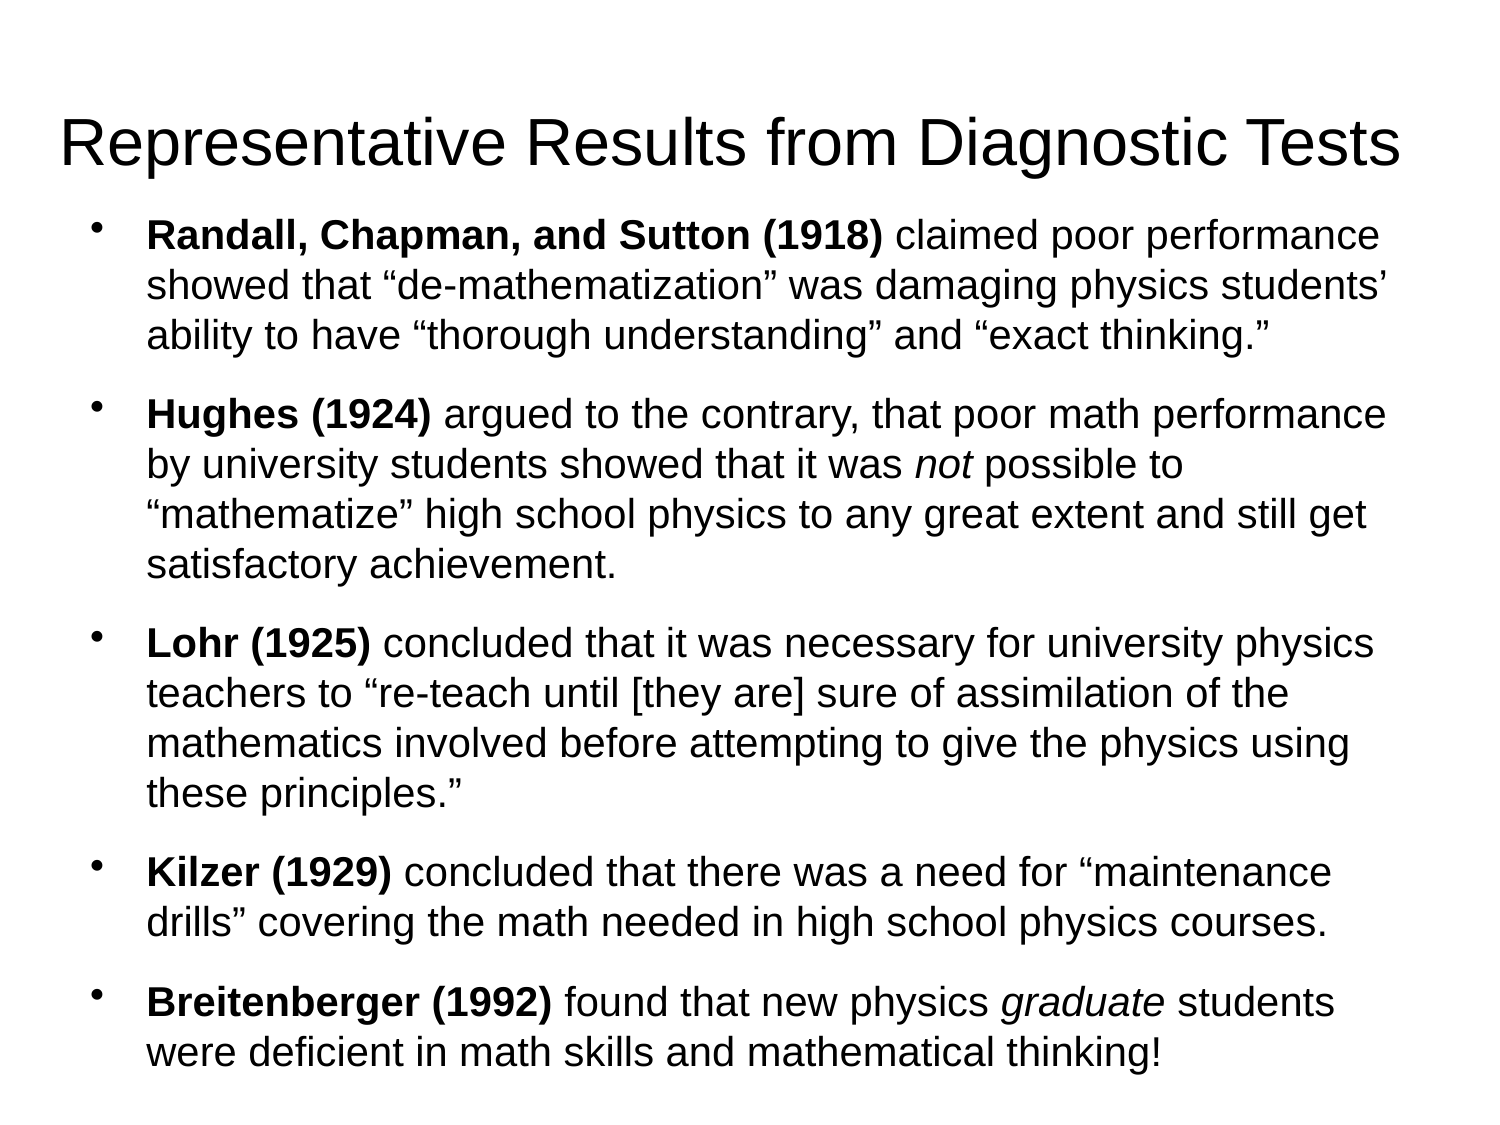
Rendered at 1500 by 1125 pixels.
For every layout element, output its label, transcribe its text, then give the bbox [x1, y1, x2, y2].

title Representative Results from Diagnostic Tests [37, 45, 1425, 233]
list Randall, Chapman, and Sutton (1918) claimed poor performance showed that “de-mathematization” was damaging physics students’ ability to have “thorough understanding” and “exact thinking.” Hughes (1924) argued to the contrary, that poor math performance by university students showed that it was not possible to “mathematize” high school physics to any great extent and still get satisfactory achievement. Lohr (1925) concluded that it was necessary for university physics teachers to “re-teach until [they are] sure of assimilation of the mathematics involved before attempting to give the physics using these principles.” Kilzer (1929) concluded that there was a need for “maintenance drills” covering the math needed in high school physics courses. Breitenberger (1992) found that new physics graduate students were deficient in math skills and mathematical thinking! [75, 200, 1425, 1013]
